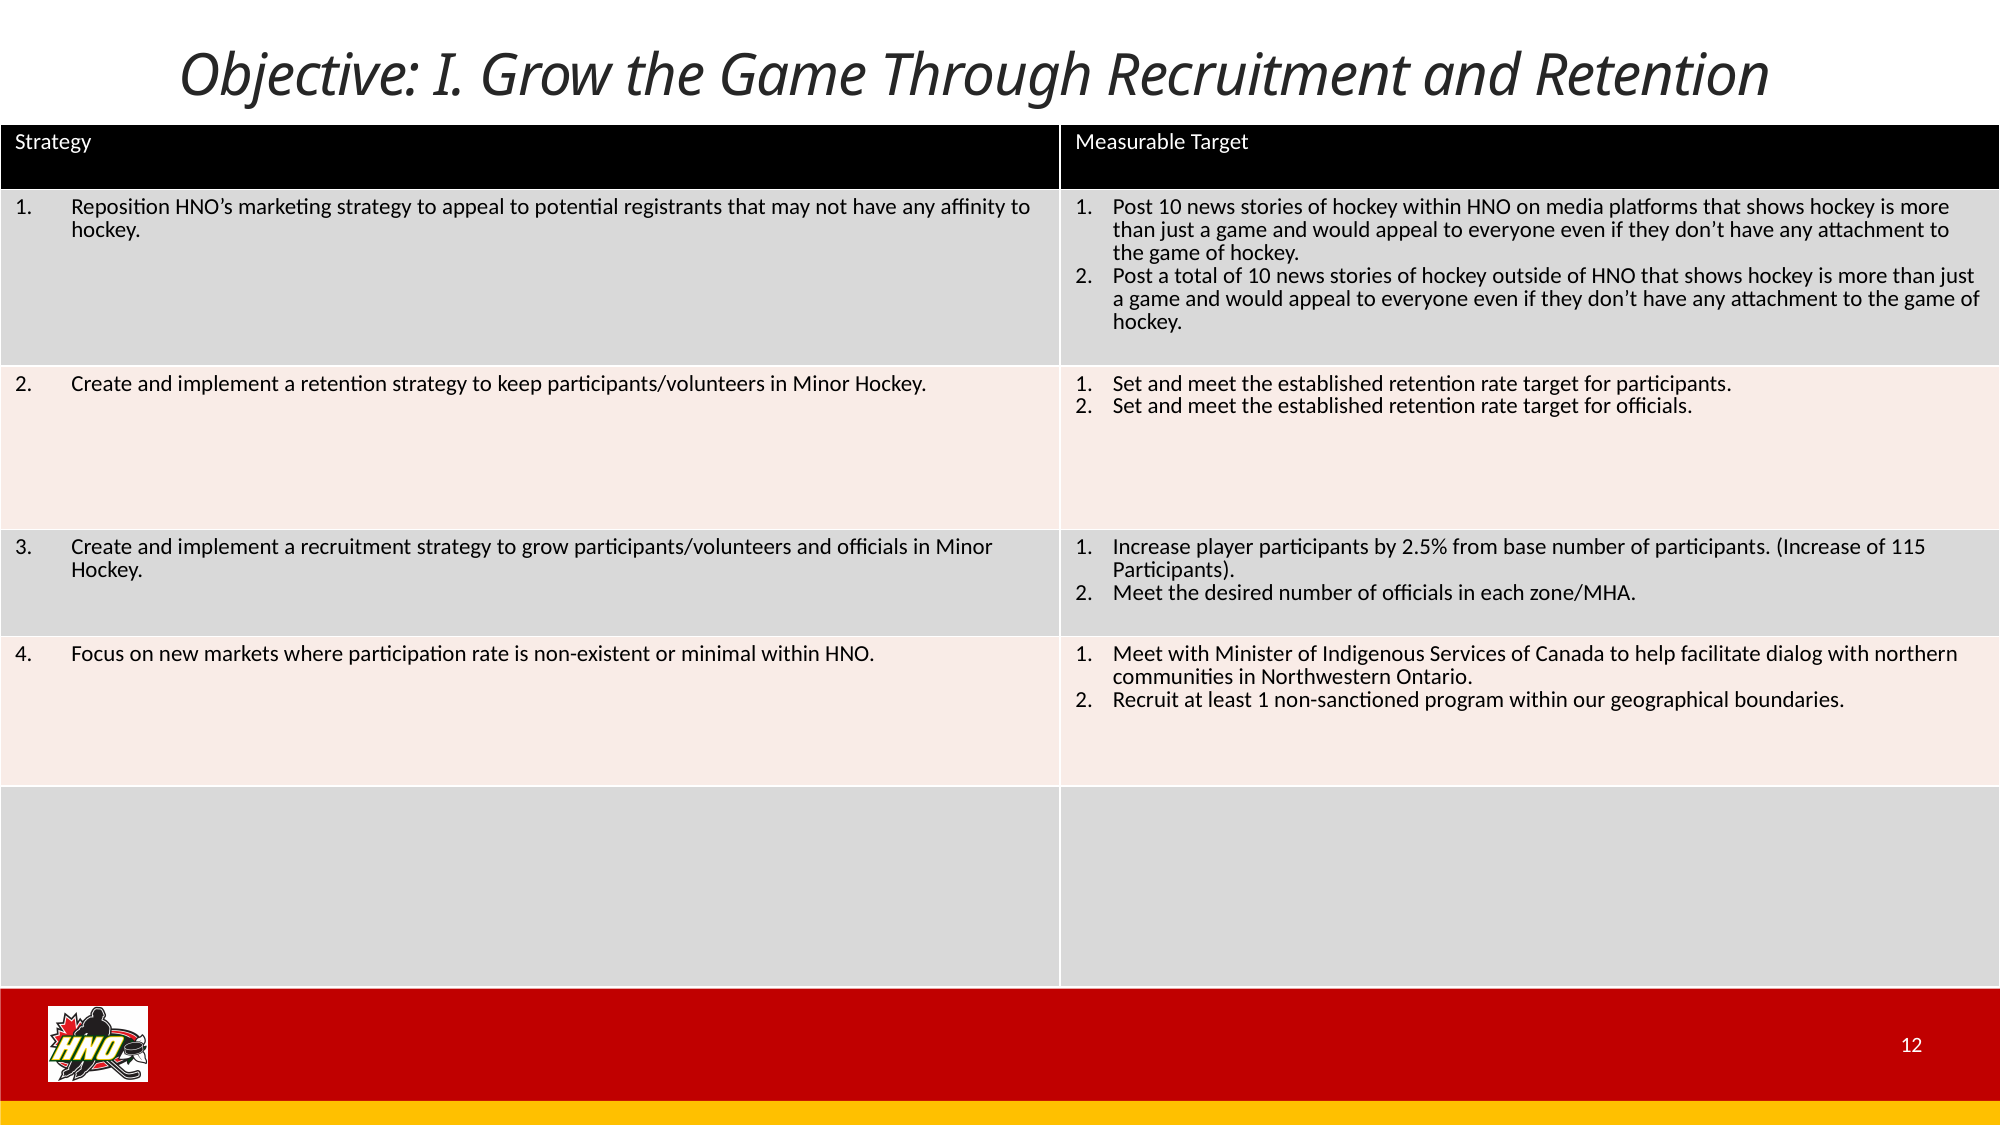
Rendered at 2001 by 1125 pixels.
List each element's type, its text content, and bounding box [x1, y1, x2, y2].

table_cell Focus on new markets where participation rate is non-existent or minimal within HNO. [1, 637, 1059, 785]
slide_number 12 [1722, 1013, 1938, 1074]
table_cell Meet with Minister of Indigenous Services of Canada to help facilitate dialog with northern communities in Northwestern Ontario. Recruit at least 1 non-sanctioned program within our geographical boundaries. [1061, 637, 1999, 785]
table_cell [1, 787, 1059, 986]
table_cell Create and implement a retention strategy to keep participants/volunteers in Minor Hockey. [1, 367, 1059, 529]
text_box Objective: I. Grow the Game Through Recruitment and Retention [163, 0, 1847, 115]
picture [48, 1006, 148, 1082]
table_cell Create and implement a recruitment strategy to grow participants/volunteers and officials in Minor Hockey. [1, 530, 1059, 636]
table_cell Reposition HNO’s marketing strategy to appeal to potential registrants that may not have any affinity to hockey. [1, 190, 1059, 365]
table_cell Increase player participants by 2.5% from base number of participants. (Increase of 115 Participants). Meet the desired number of officials in each zone/MHA. [1061, 530, 1999, 636]
table_cell Post 10 news stories of hockey within HNO on media platforms that shows hockey is more than just a game and would appeal to everyone even if they don’t have any attachment to the game of hockey. Post a total of 10 news stories of hockey outside of HNO that shows hockey is more than just a game and would appeal to everyone even if they don’t have any attachment to the game of hockey. [1061, 190, 1999, 365]
table_header Measurable Target [1061, 125, 1999, 189]
table_cell [1061, 787, 1999, 986]
table_header Strategy [1, 125, 1059, 189]
table_cell Set and meet the established retention rate target for participants. Set and meet the established retention rate target for officials. [1061, 367, 1999, 529]
